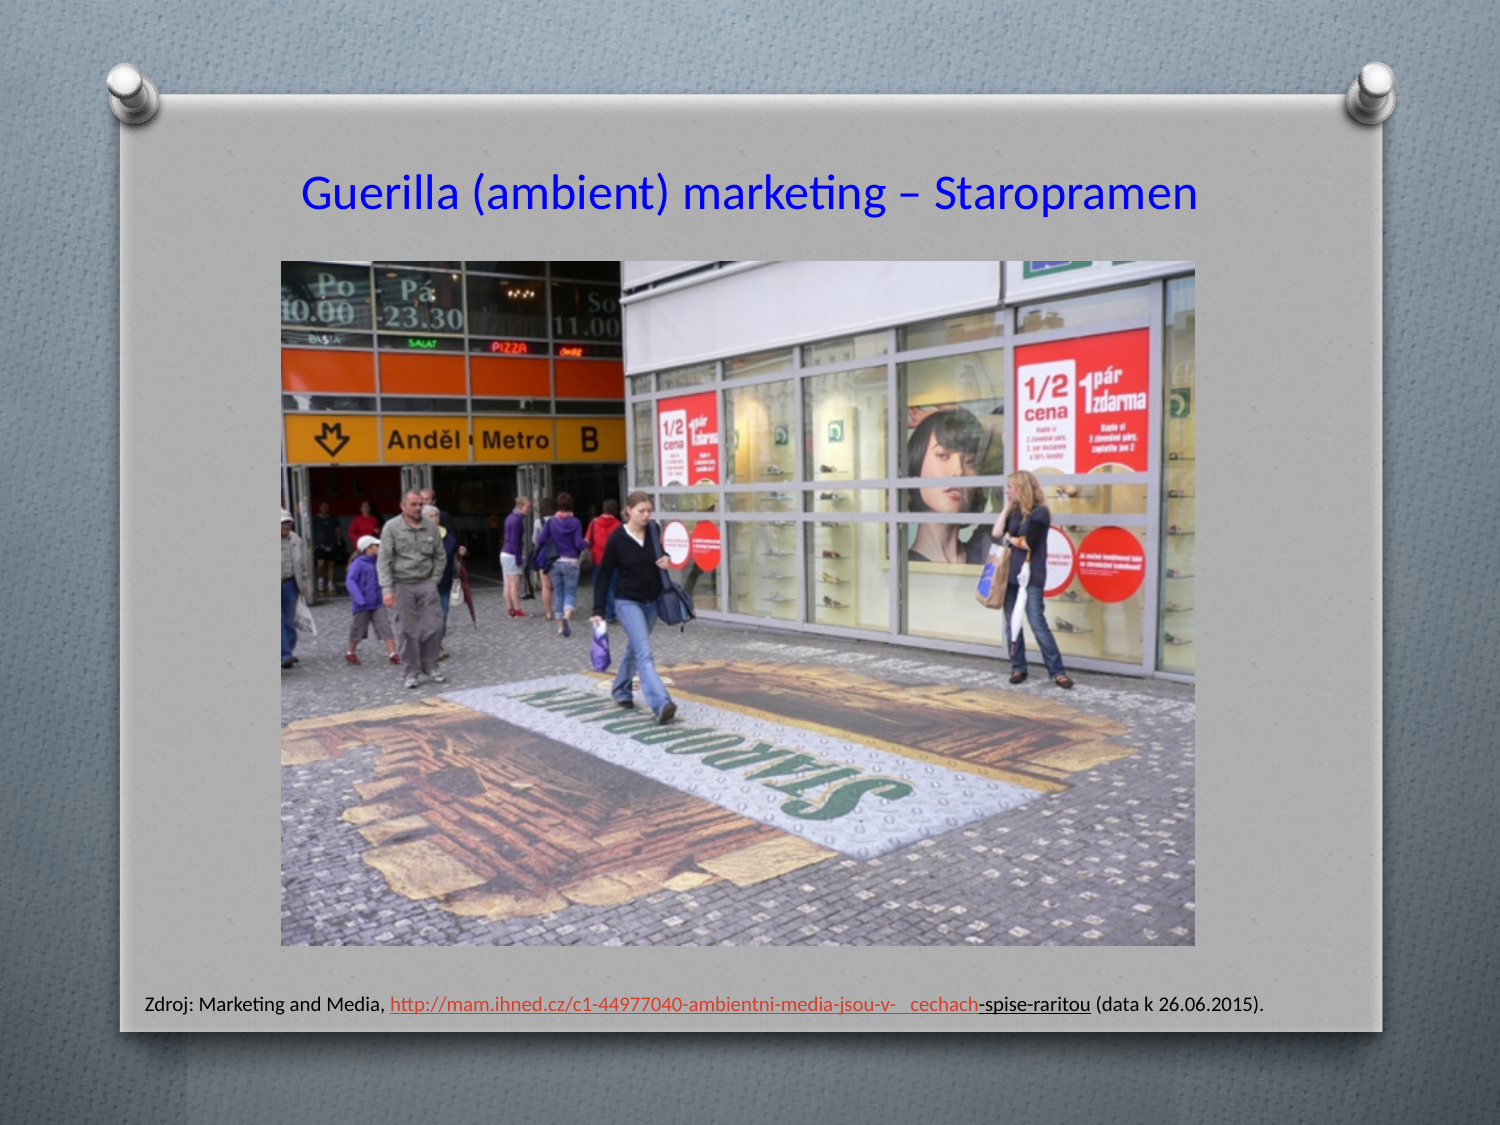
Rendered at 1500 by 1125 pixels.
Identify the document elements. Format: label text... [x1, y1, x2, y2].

list Zdroj: Marketing and Media, http://mam.ihned.cz/c1-44977040-ambientni-media-jsou-v- cechach-spise-raritou (data k 26.06.2015). [75, 262, 1425, 1043]
title Guerilla (ambient) marketing – Staropramen [75, 129, 1425, 250]
picture [281, 260, 1195, 947]
picture [75, 29, 198, 129]
picture [1317, 35, 1439, 129]
